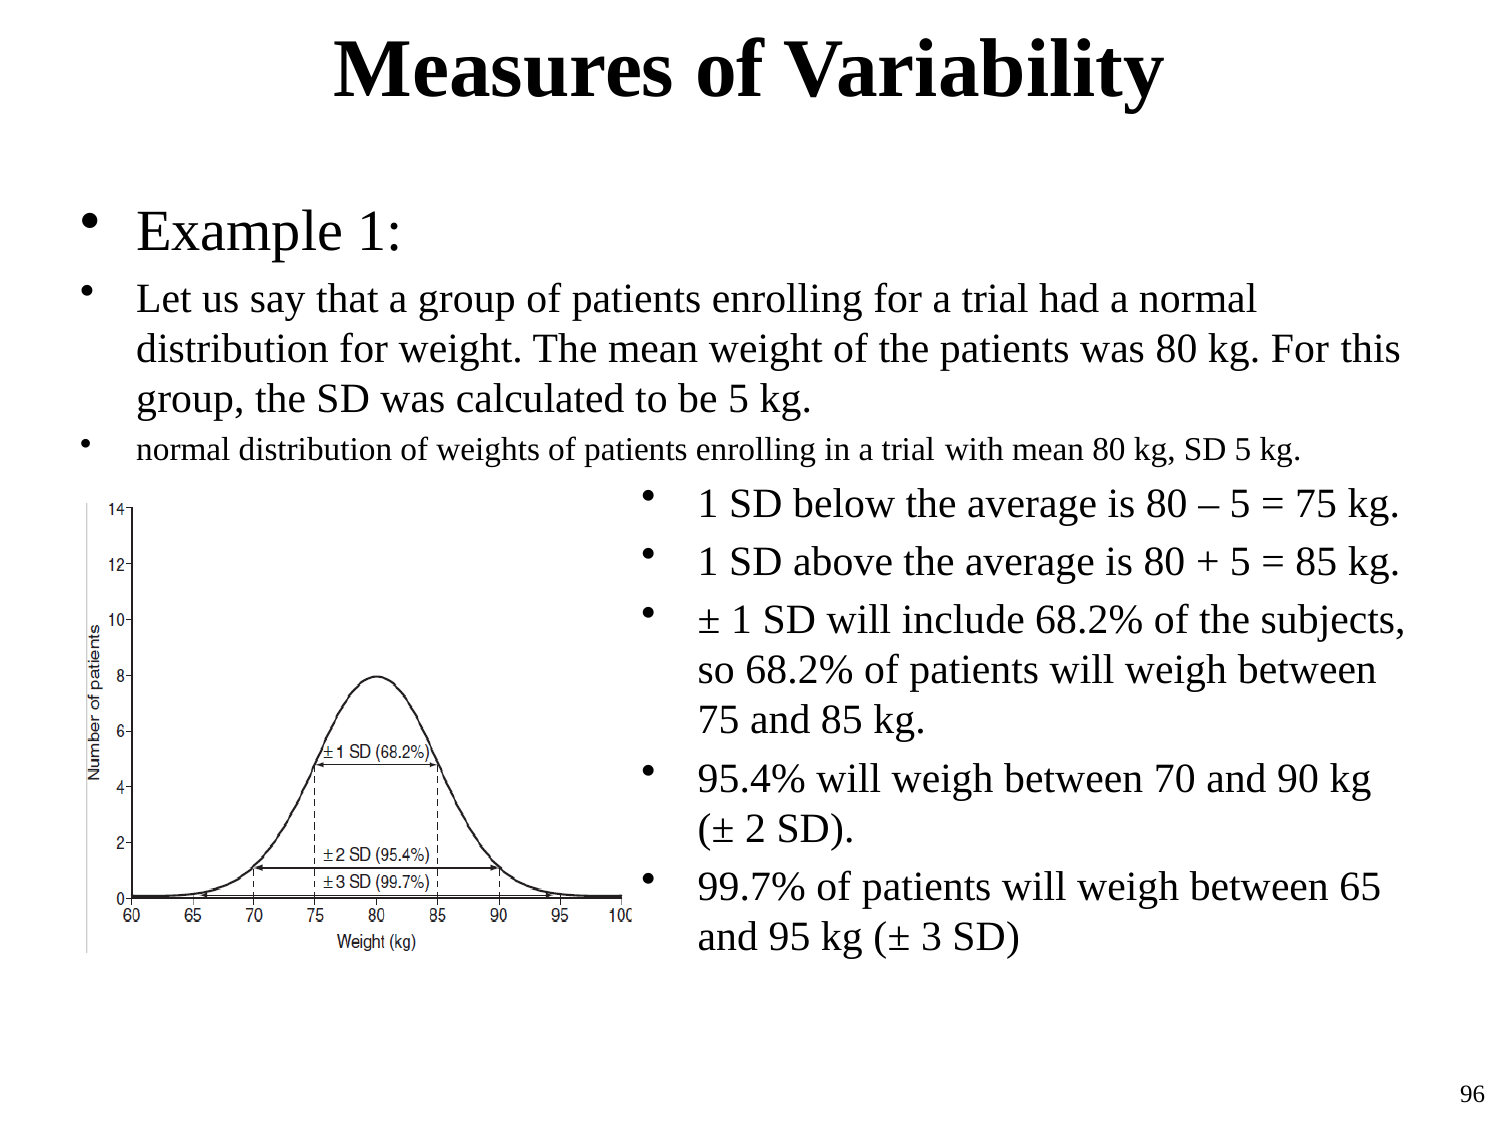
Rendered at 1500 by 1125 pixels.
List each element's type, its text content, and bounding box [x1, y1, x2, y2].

slide_number 96 [1186, 1069, 1500, 1125]
picture [86, 503, 632, 953]
list Example 1: Let us say that a group of patients enrolling for a trial had a normal distribution for weight. The mean weight of the patients was 80 kg. For this group, the SD was calculated to be 5 kg. normal distribution of weights of patients enrolling in a trial with mean 80 kg, SD 5 kg. 1 SD below the average is 80 – 5 = 75 kg. 1 SD above the average is 80 + 5 = 85 kg. ± 1 SD will include 68.2% of the subjects, so 68.2% of patients will weigh between 75 and 85 kg. 95.4% will weigh between 70 and 90 kg (± 2 SD). 99.7% of patients will weigh between 65 and 95 kg (± 3 SD) [64, 184, 1424, 1002]
title Measures of Variability [0, 0, 1500, 126]
